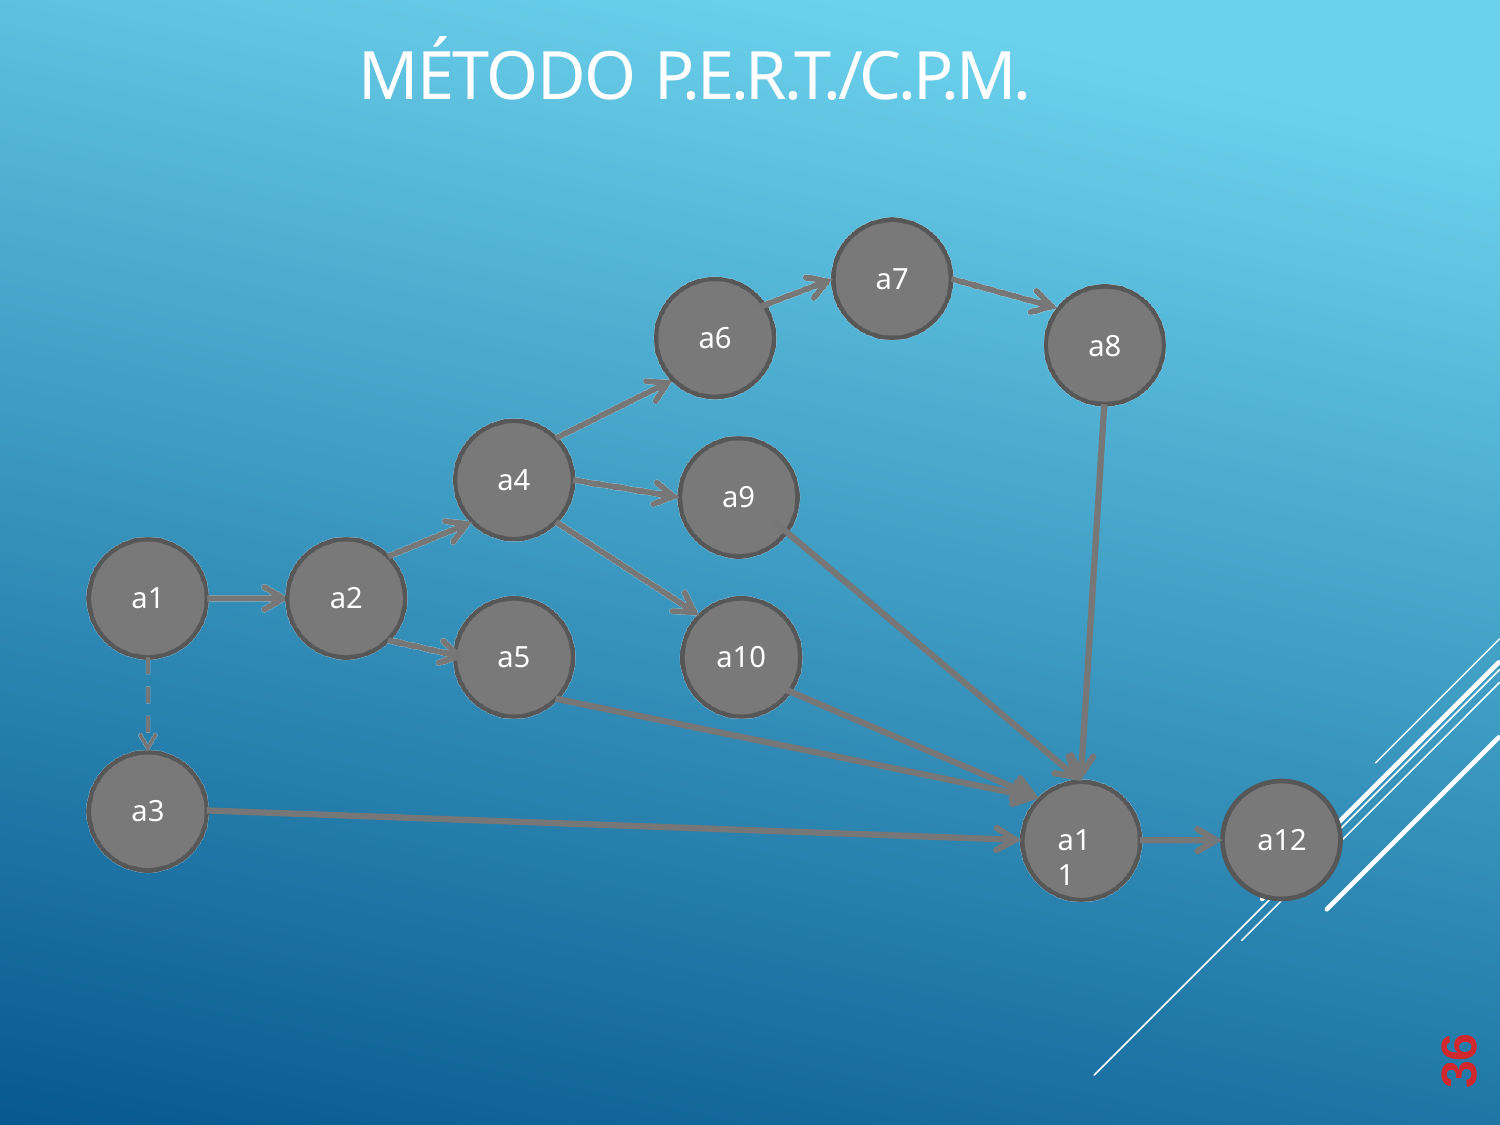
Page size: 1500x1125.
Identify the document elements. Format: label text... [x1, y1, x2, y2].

picture [85, 217, 1166, 902]
title MÉTODO P.E.R.T./C.P.M. [356, 0, 1070, 167]
text_box 36 [1429, 1030, 1490, 1091]
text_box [206, 403, 1344, 902]
